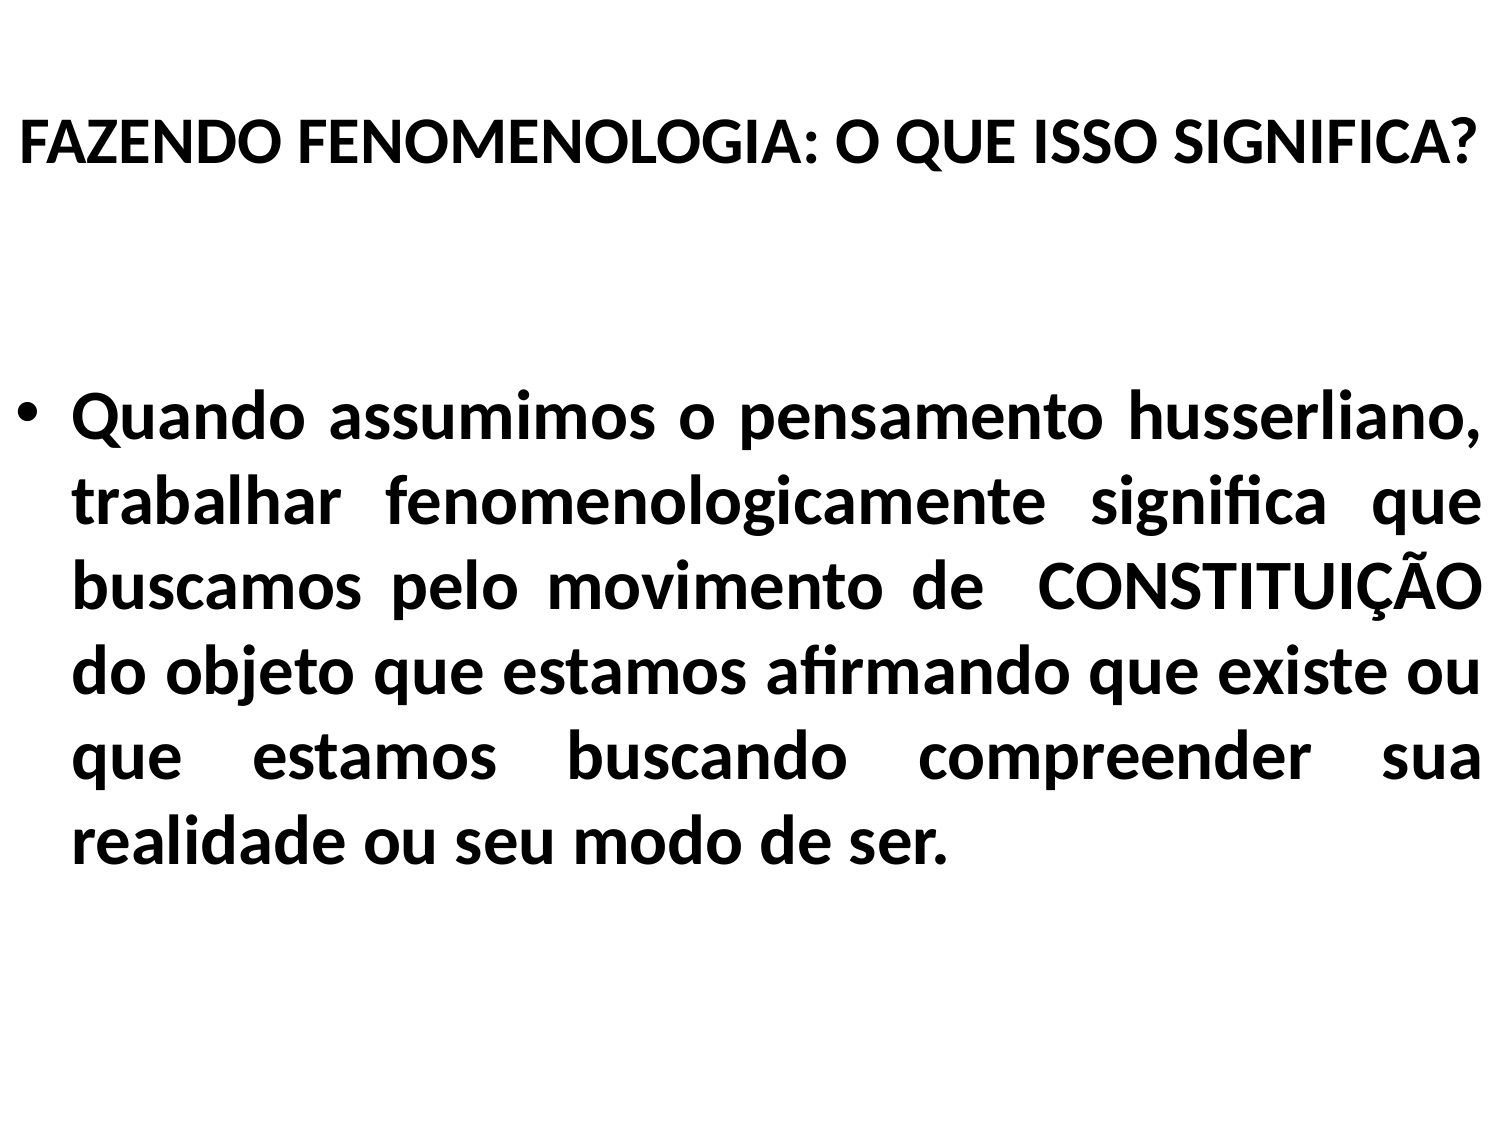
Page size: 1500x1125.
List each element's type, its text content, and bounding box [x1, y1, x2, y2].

title FAZENDO FENOMENOLOGIA: O QUE ISSO SIGNIFICA? [0, 42, 1500, 231]
list Quando assumimos o pensamento husserliano, trabalhar fenomenologicamente significa que buscamos pelo movimento de CONSTITUIÇÃO do objeto que estamos afirmando que existe ou que estamos buscando compreender sua realidade ou seu modo de ser. [0, 262, 1500, 906]
